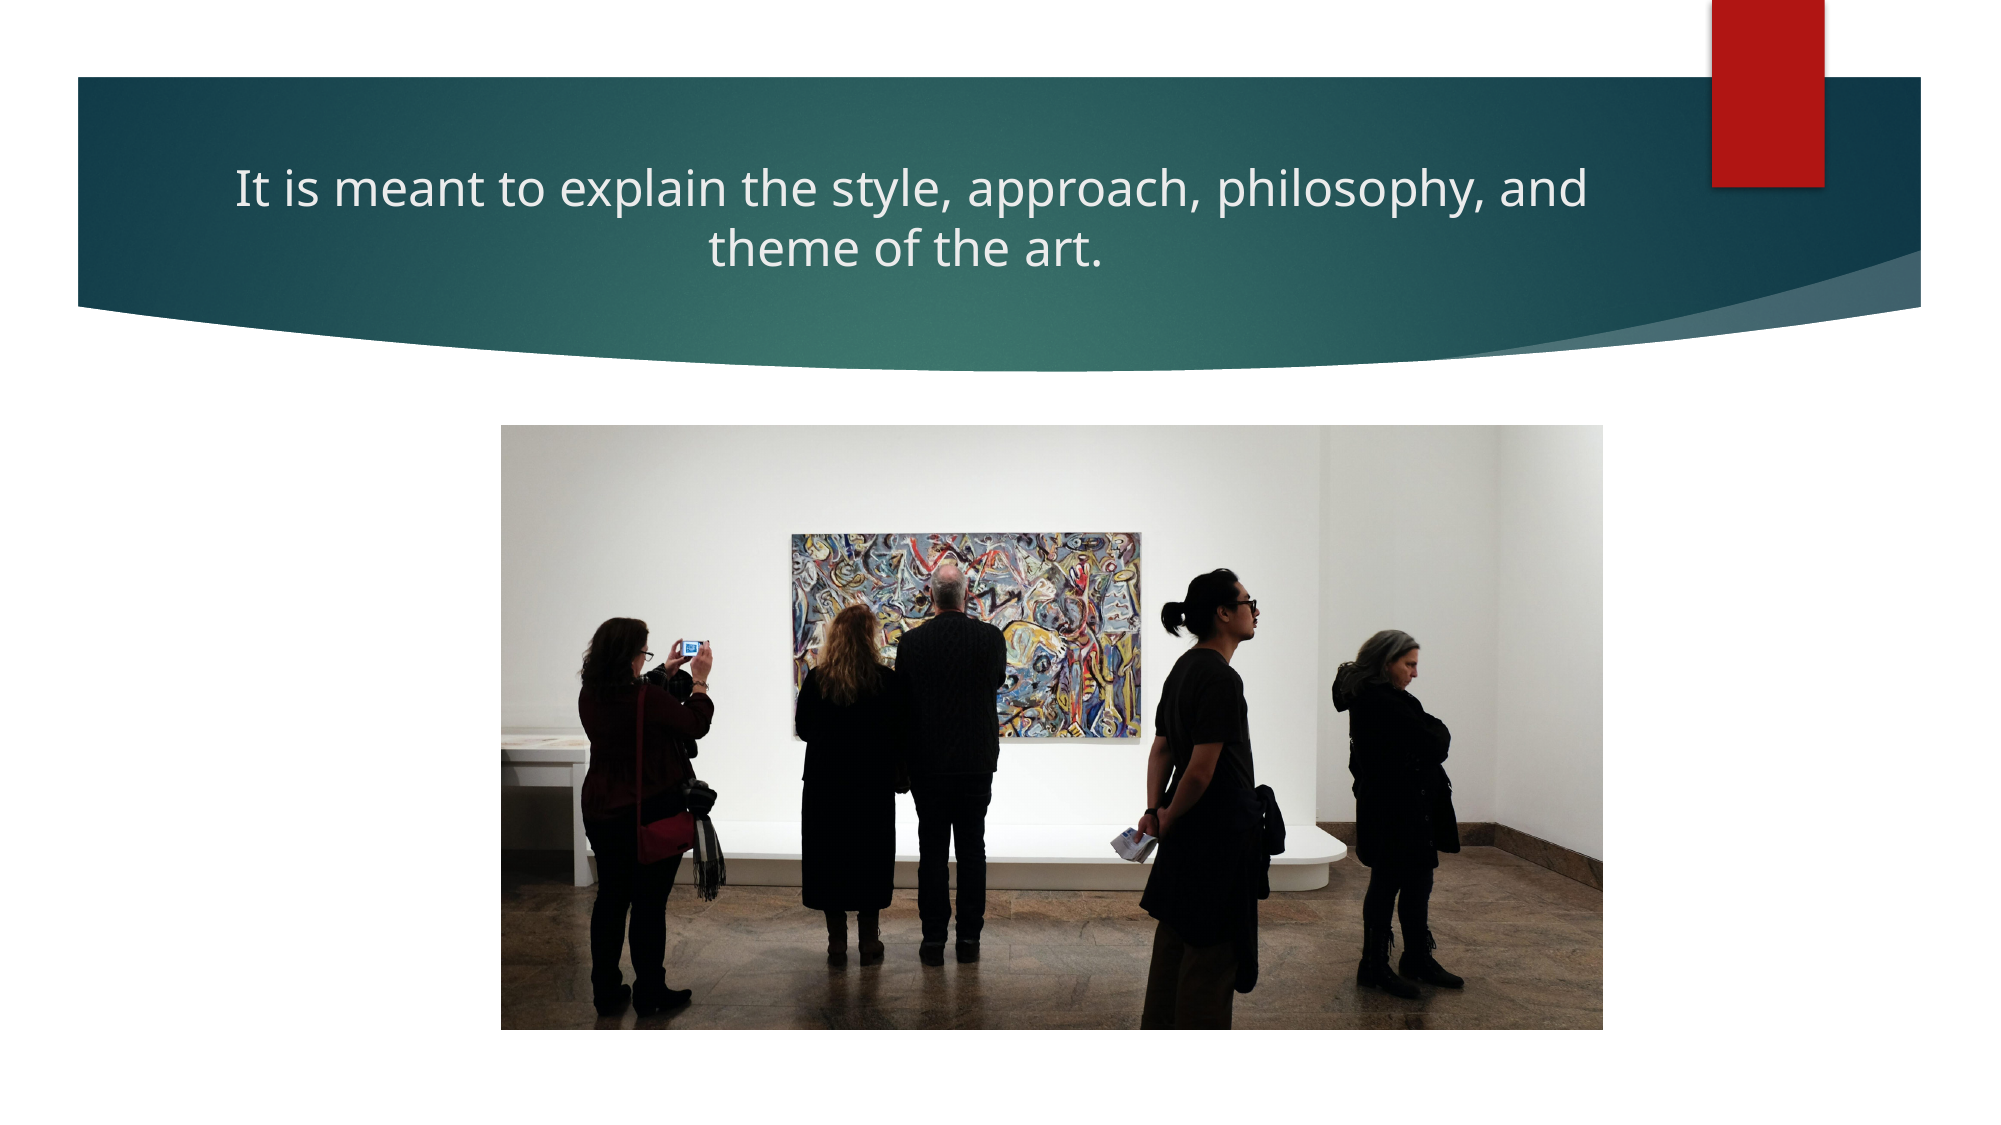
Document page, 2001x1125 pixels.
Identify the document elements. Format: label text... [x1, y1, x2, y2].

title It is meant to explain the style, approach, philosophy, and theme of the art. [188, 158, 1637, 275]
picture [501, 425, 1604, 1031]
